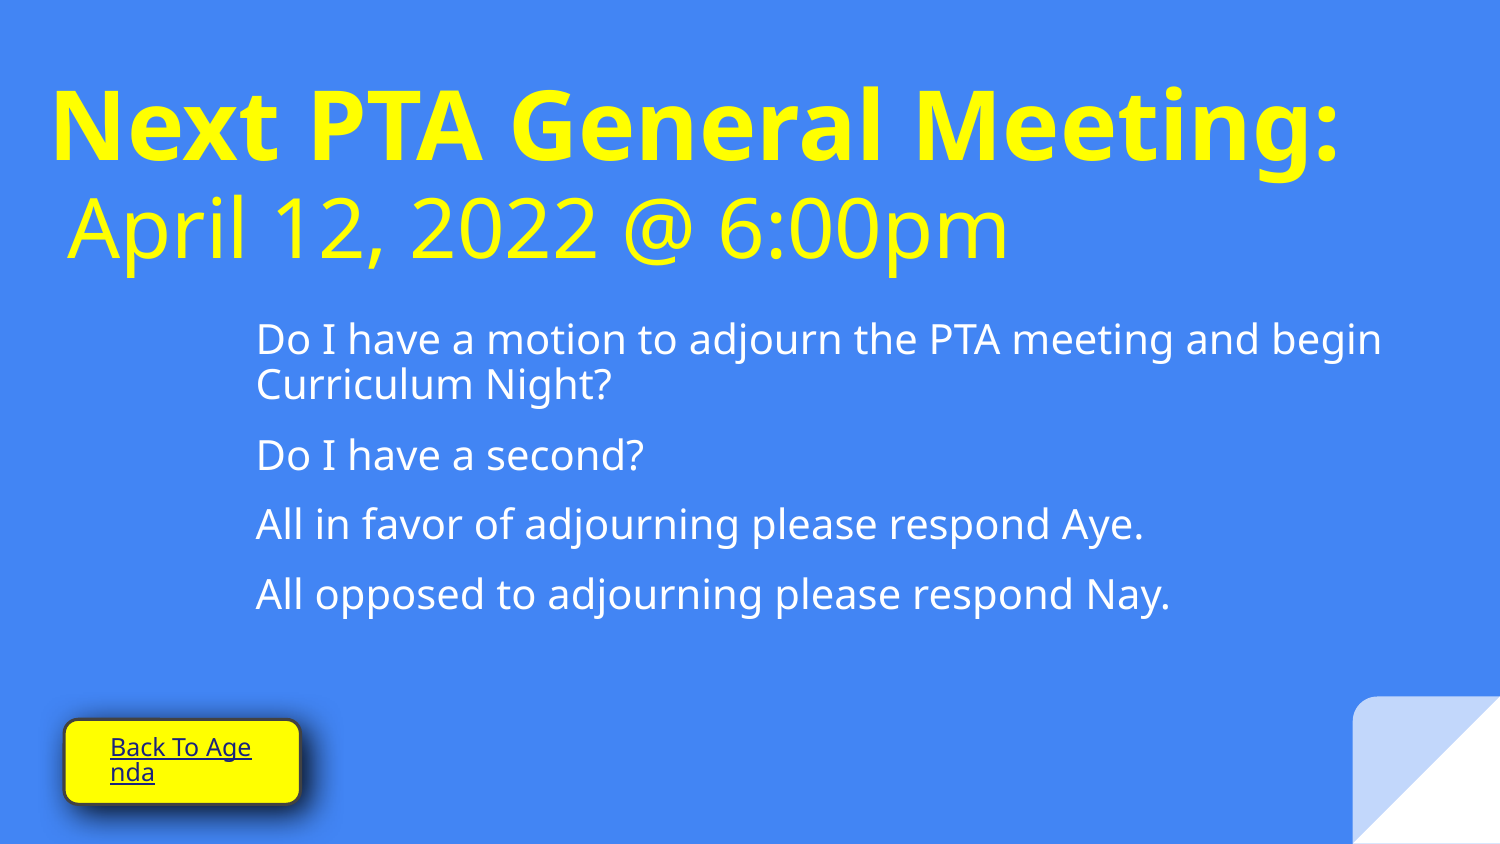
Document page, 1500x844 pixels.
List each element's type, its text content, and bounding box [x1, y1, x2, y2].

text_box Do I have a motion to adjourn the PTA meeting and begin Curriculum Night? Do I have a second? All in favor of adjourning please respond Aye. All opposed to adjourning please respond Nay. [240, 303, 1401, 634]
title Next PTA General Meeting: [33, 42, 1383, 196]
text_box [63, 716, 301, 808]
subtitle April 12, 2022 @ 6:00pm [52, 171, 1401, 243]
